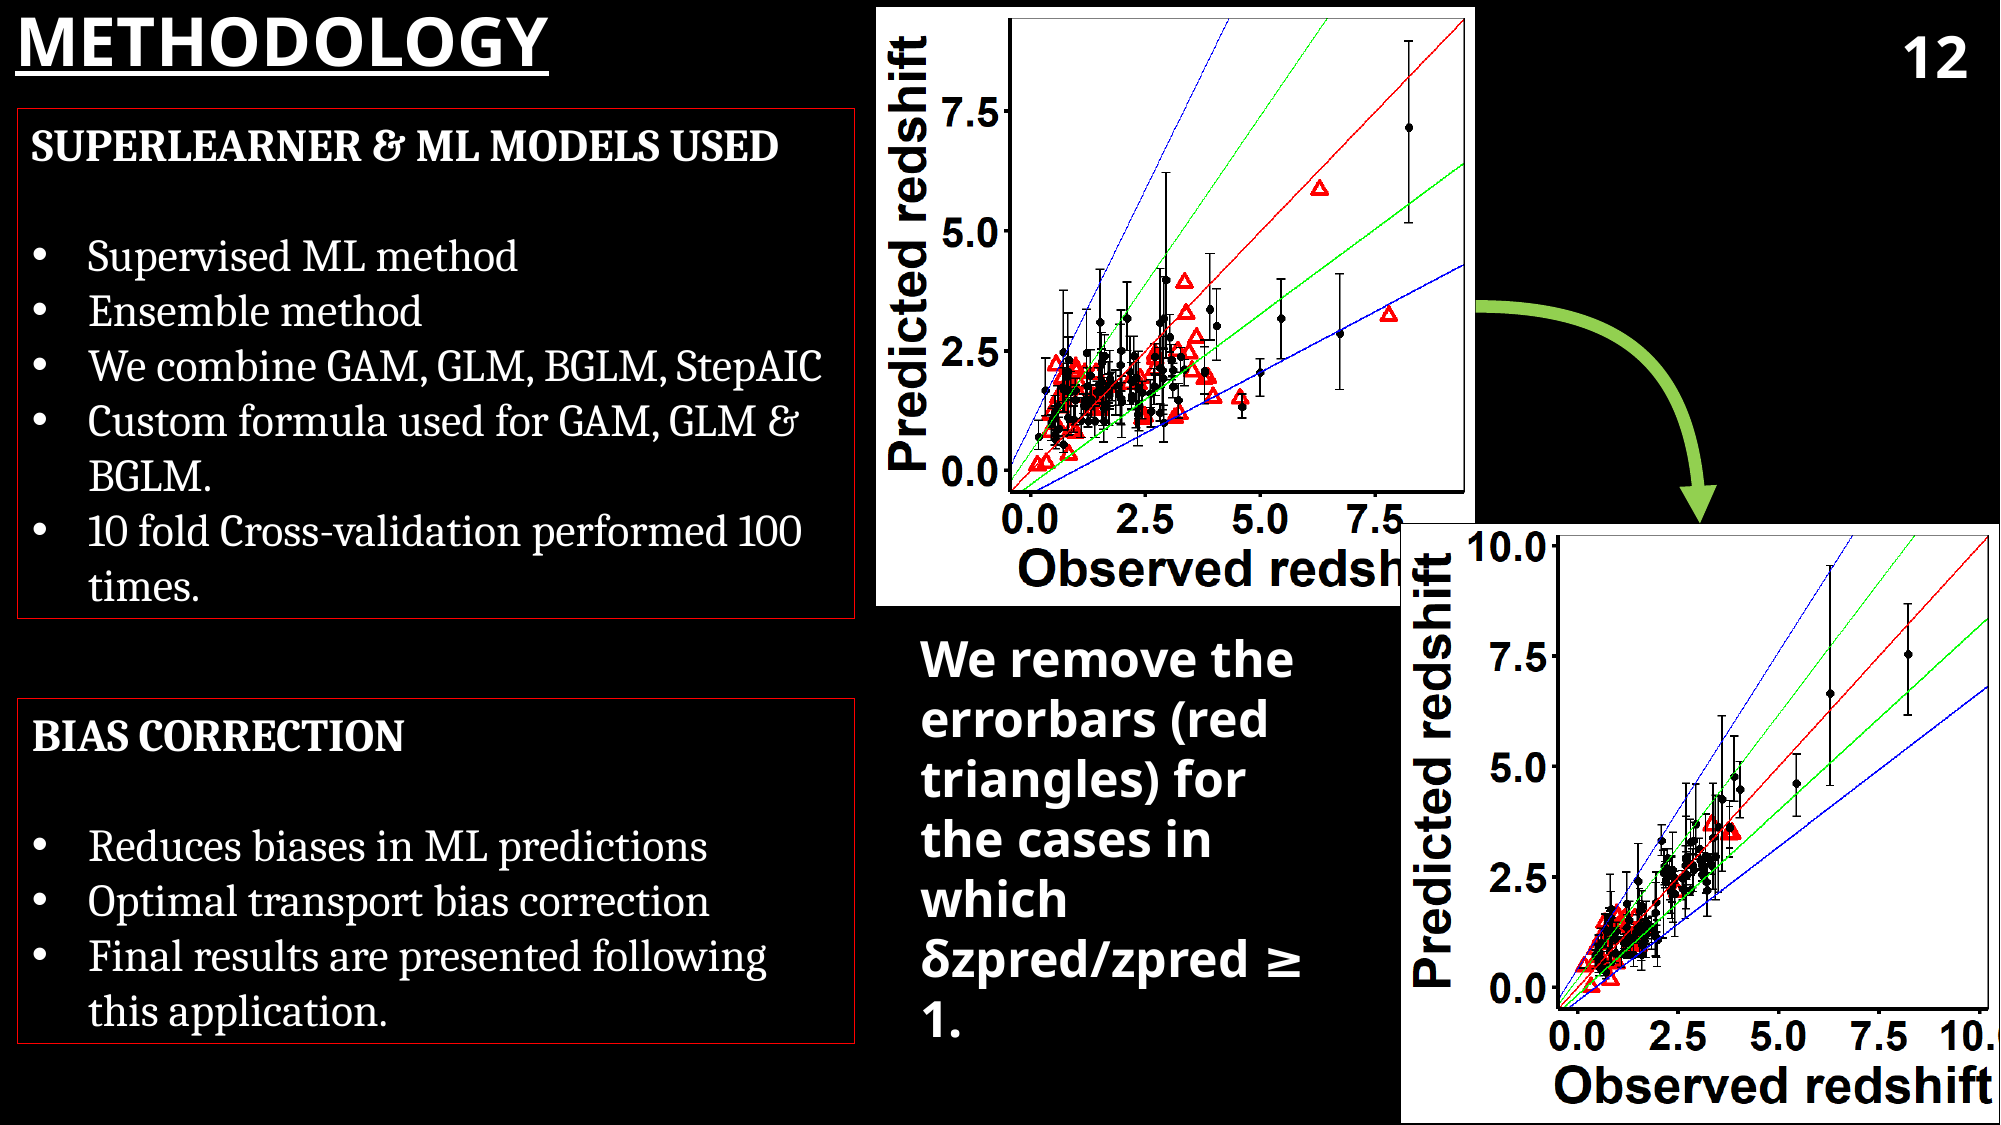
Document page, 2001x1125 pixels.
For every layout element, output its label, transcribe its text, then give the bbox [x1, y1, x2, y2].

text_box 12 [1885, 12, 1985, 98]
title METHODOLOGY [0, 0, 2000, 89]
picture [875, 5, 2000, 1124]
text_box SUPERLEARNER & ML MODELS USED Supervised ML method Ensemble method We combine GAM, GLM, BGLM, StepAIC Custom formula used for GAM, GLM & BGLM. 10 fold Cross-validation performed 100 times. [17, 108, 855, 619]
text_box We remove the errorbars (red triangles) for the cases in which δzpred/zpred ≥ 1. [905, 620, 1350, 1056]
text_box BIAS CORRECTION Reduces biases in ML predictions Optimal transport bias correction Final results are presented following this application. [17, 698, 855, 1044]
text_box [1475, 305, 1701, 524]
